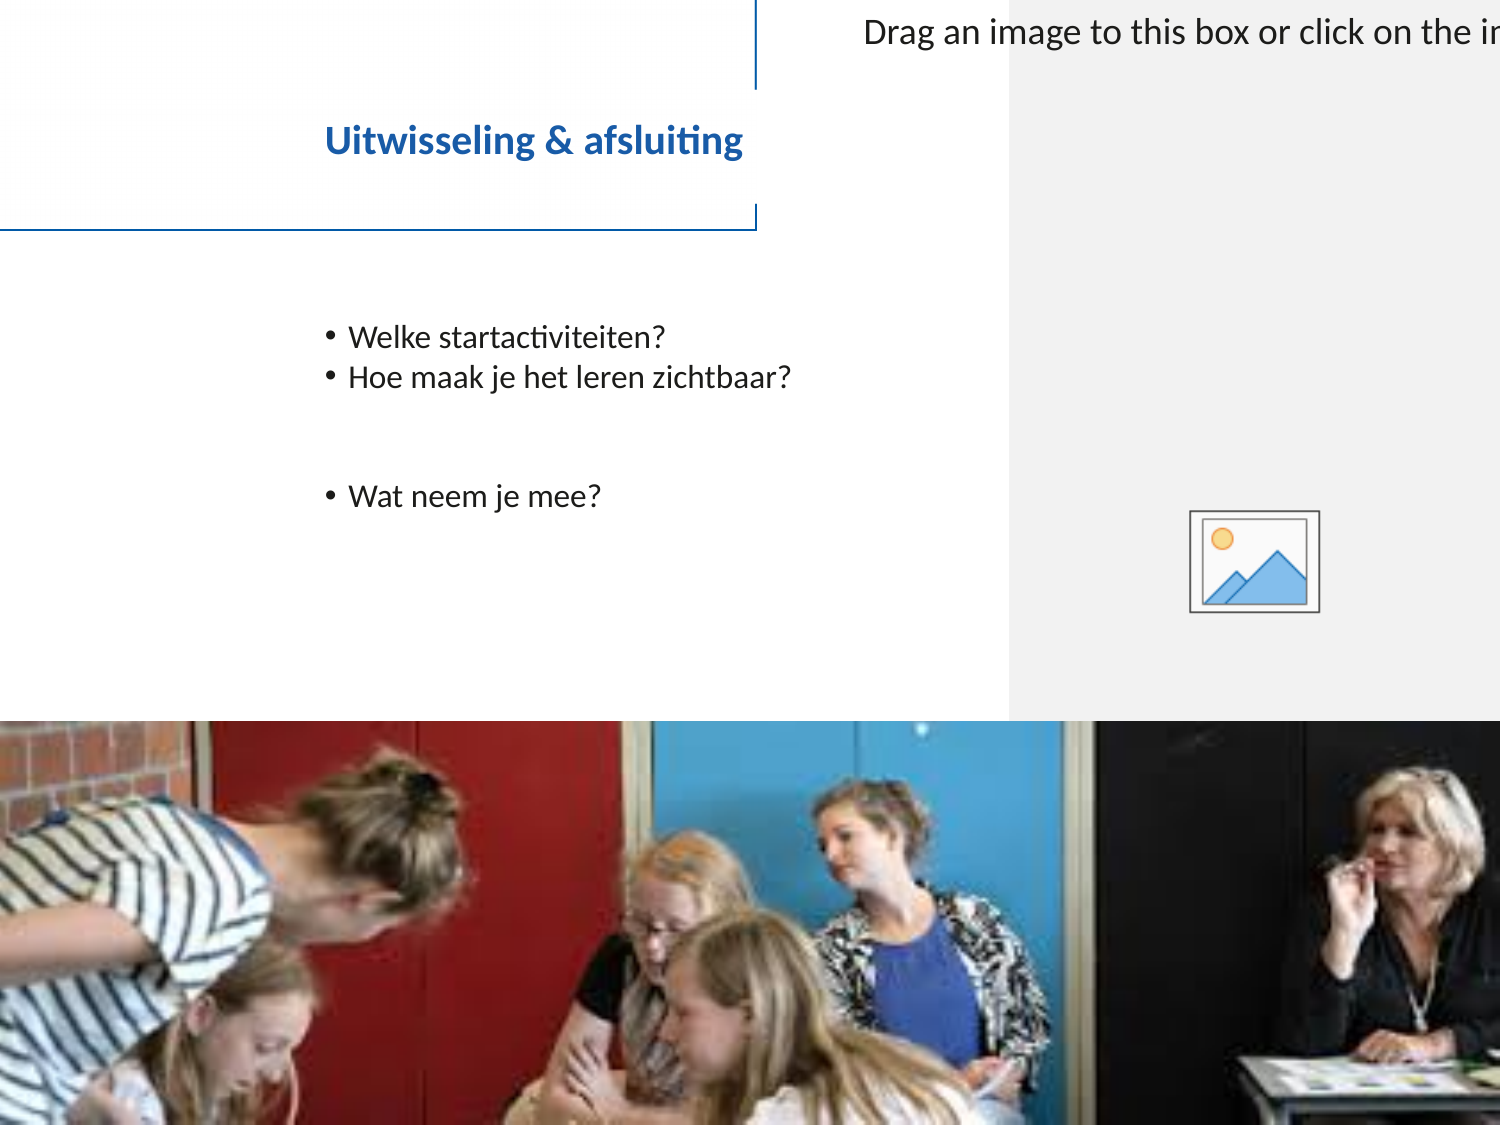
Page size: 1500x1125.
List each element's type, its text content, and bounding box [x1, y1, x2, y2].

picture [0, 0, 757, 231]
picture [0, 0, 1500, 1125]
list Welke startactiviteiten? Hoe maak je het leren zichtbaar? Wat neem je mee? [324, 314, 953, 721]
title Uitwisseling & afsluiting [324, 112, 954, 169]
